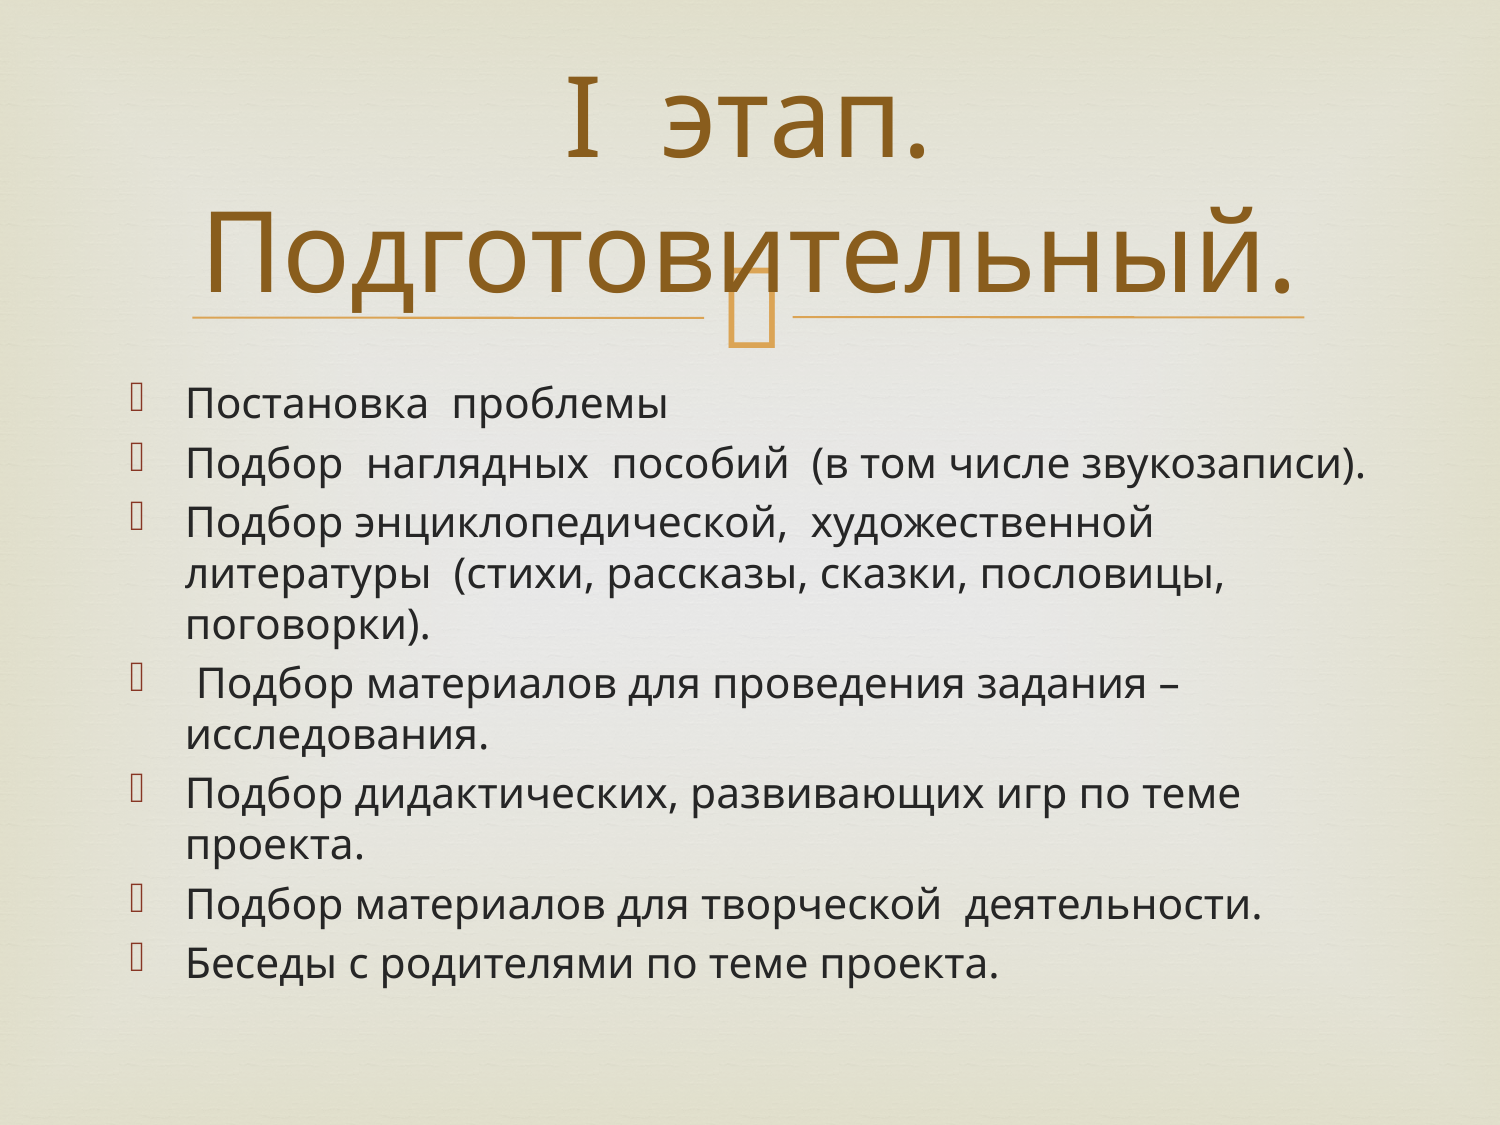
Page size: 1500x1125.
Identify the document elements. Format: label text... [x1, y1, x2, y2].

title I этап. Подготовительный. [112, 93, 1386, 267]
list Постановка проблемы Подбор наглядных пособий (в том числе звукозаписи). Подбор энциклопедической, художественной литературы (стихи, рассказы, сказки, пословицы, поговорки). Подбор материалов для проведения задания – исследования. Подбор дидактических, развивающих игр по теме проекта. Подбор материалов для творческой деятельности. Беседы с родителями по теме проекта. [114, 368, 1386, 1005]
